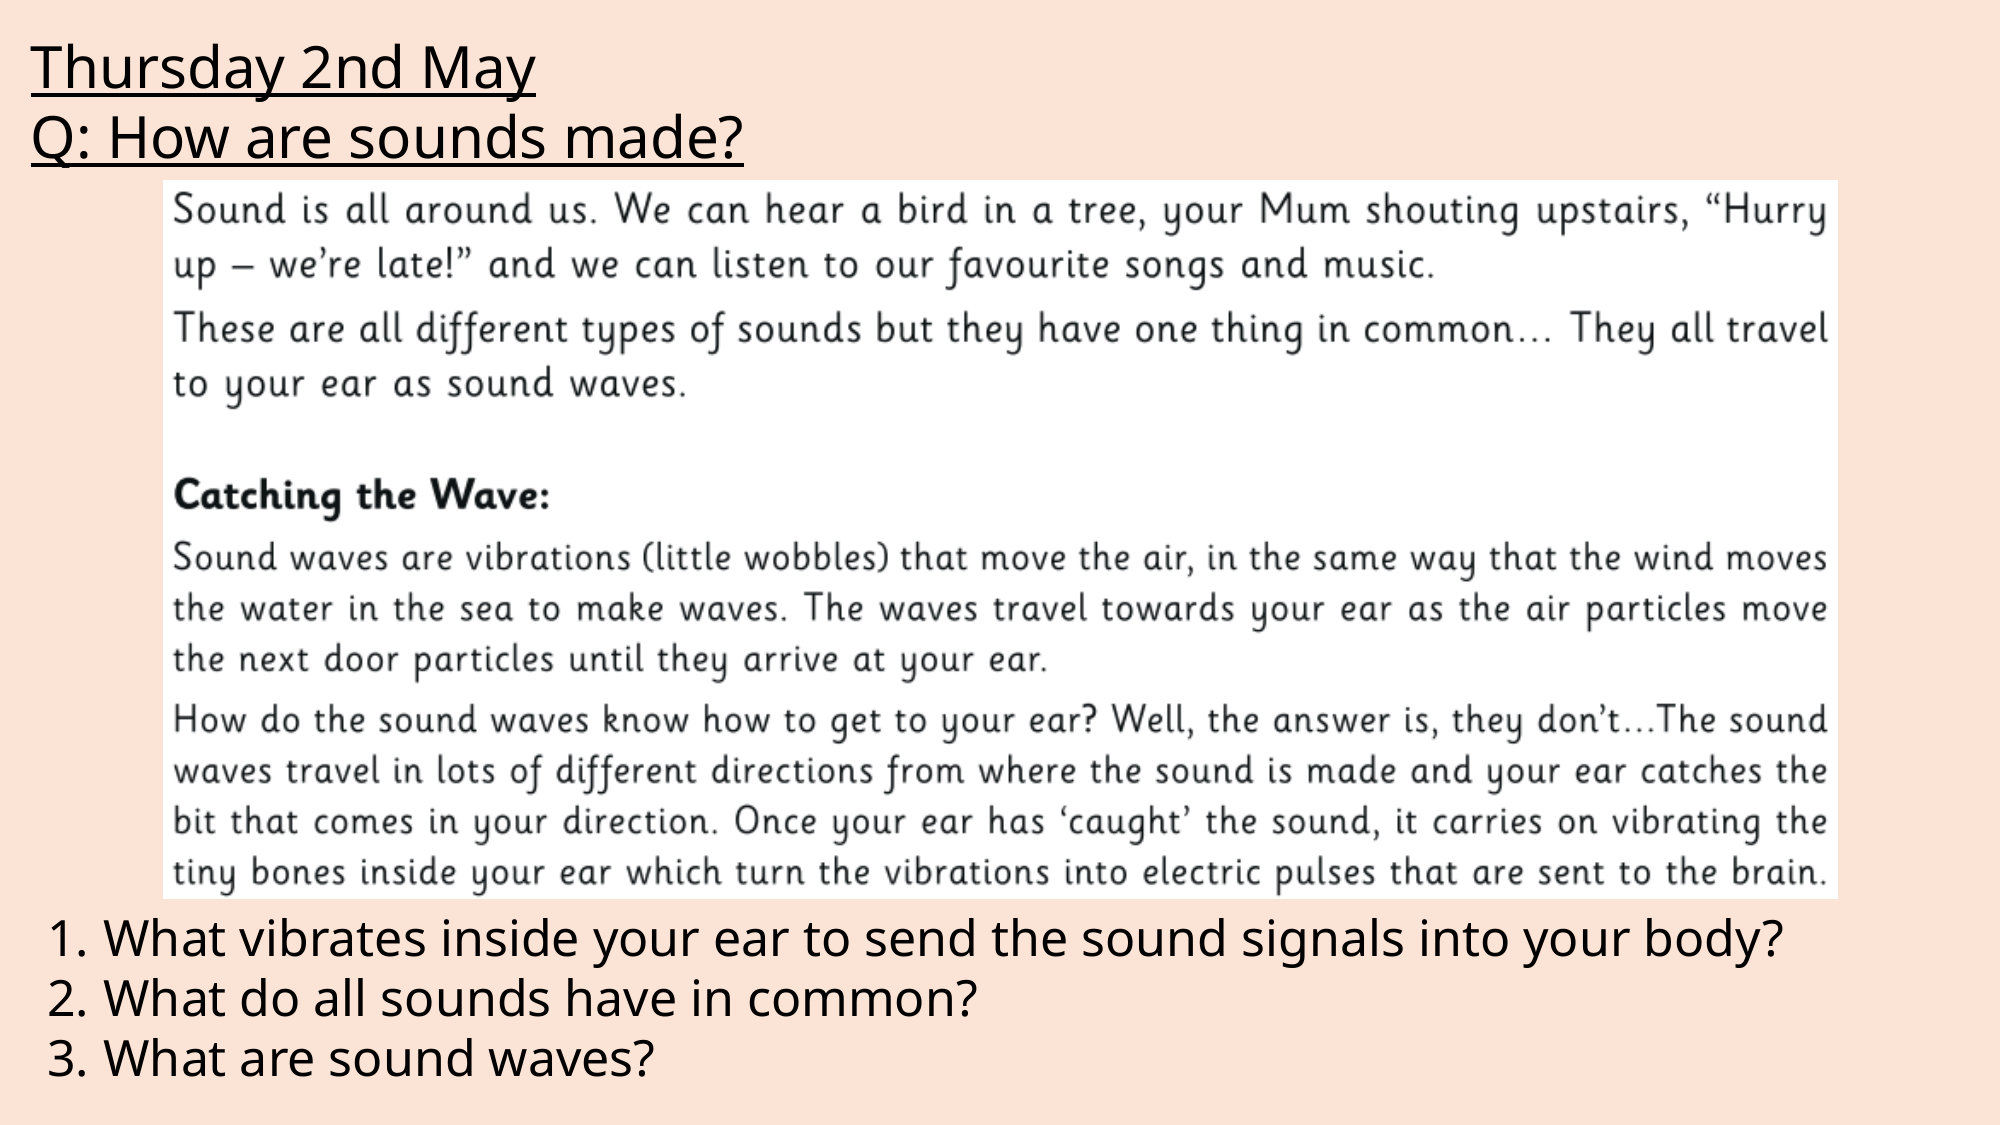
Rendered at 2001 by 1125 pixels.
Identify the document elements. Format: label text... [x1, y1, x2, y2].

text_box What vibrates inside your ear to send the sound signals into your body? What do all sounds have in common? What are sound waves? [32, 898, 1969, 1094]
text_box Thursday 2nd May Q: How are sounds made? [15, 22, 1984, 178]
picture [163, 179, 1839, 900]
